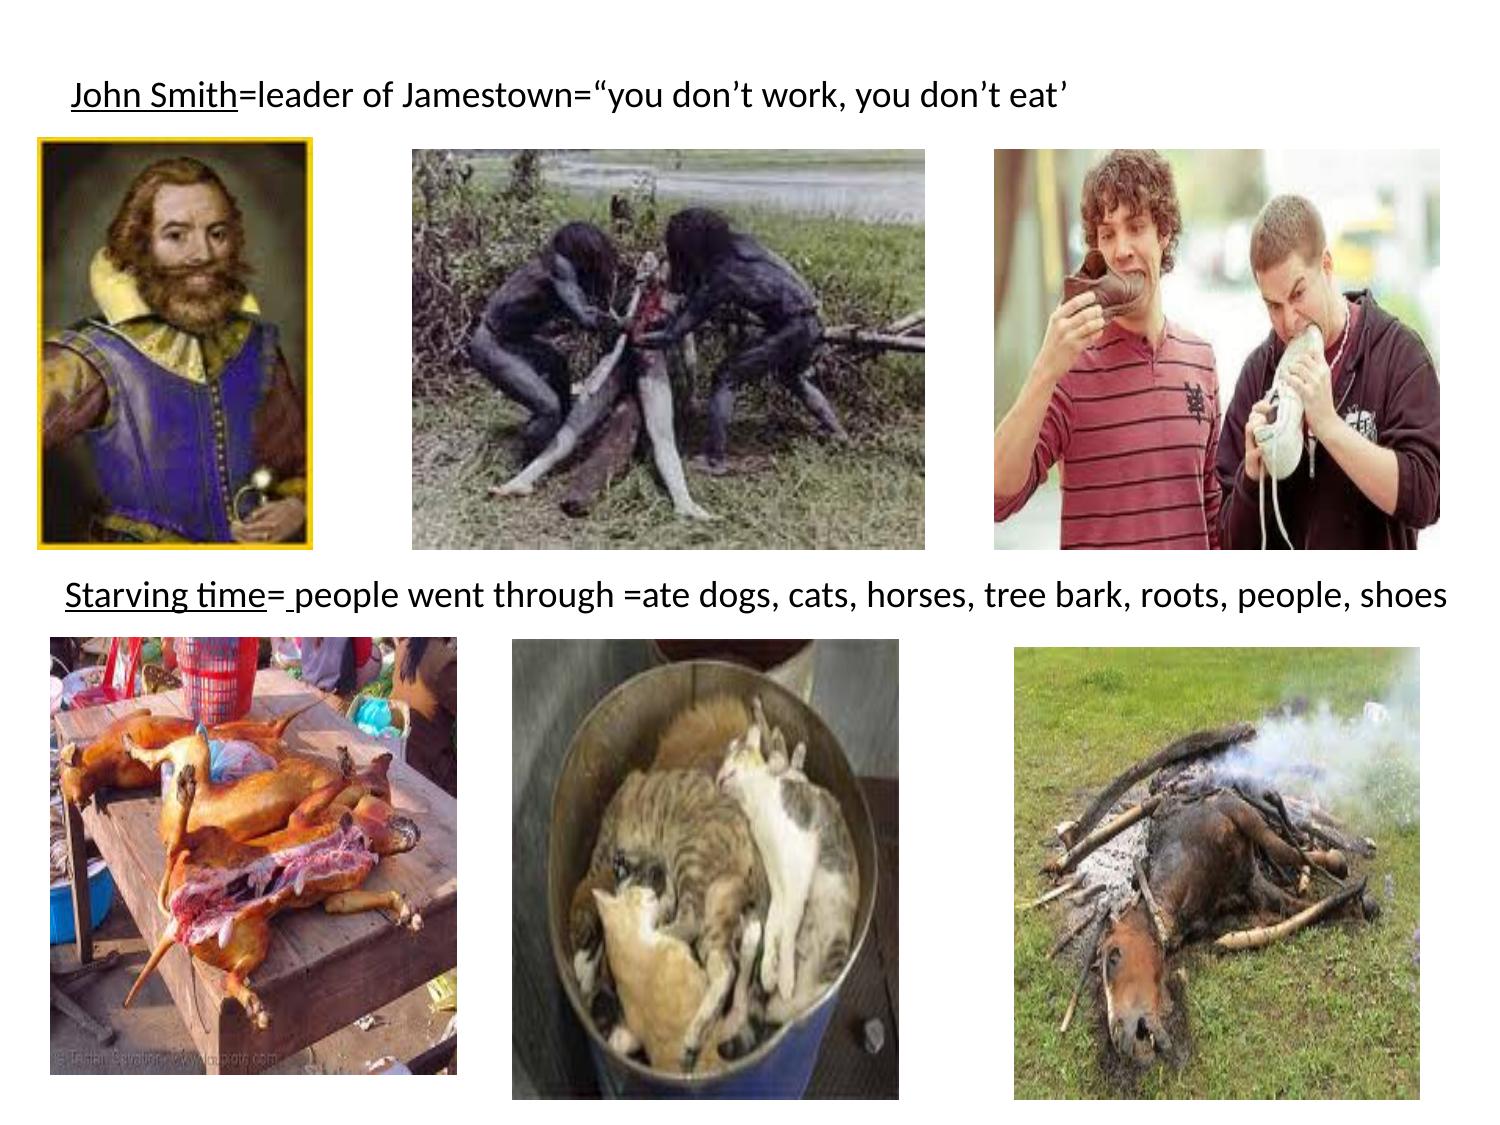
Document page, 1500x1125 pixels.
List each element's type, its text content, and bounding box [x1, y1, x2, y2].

text_box John Smith=leader of Jamestown=“you don’t work, you don’t eat’ [55, 62, 1085, 123]
picture [1014, 646, 1420, 1101]
picture [994, 149, 1441, 551]
picture [512, 639, 900, 1101]
picture [37, 137, 313, 551]
picture [412, 149, 926, 551]
text_box Starving time= people went through =ate dogs, cats, horses, tree bark, roots, people, shoes [50, 562, 1500, 623]
picture [49, 637, 457, 1076]
